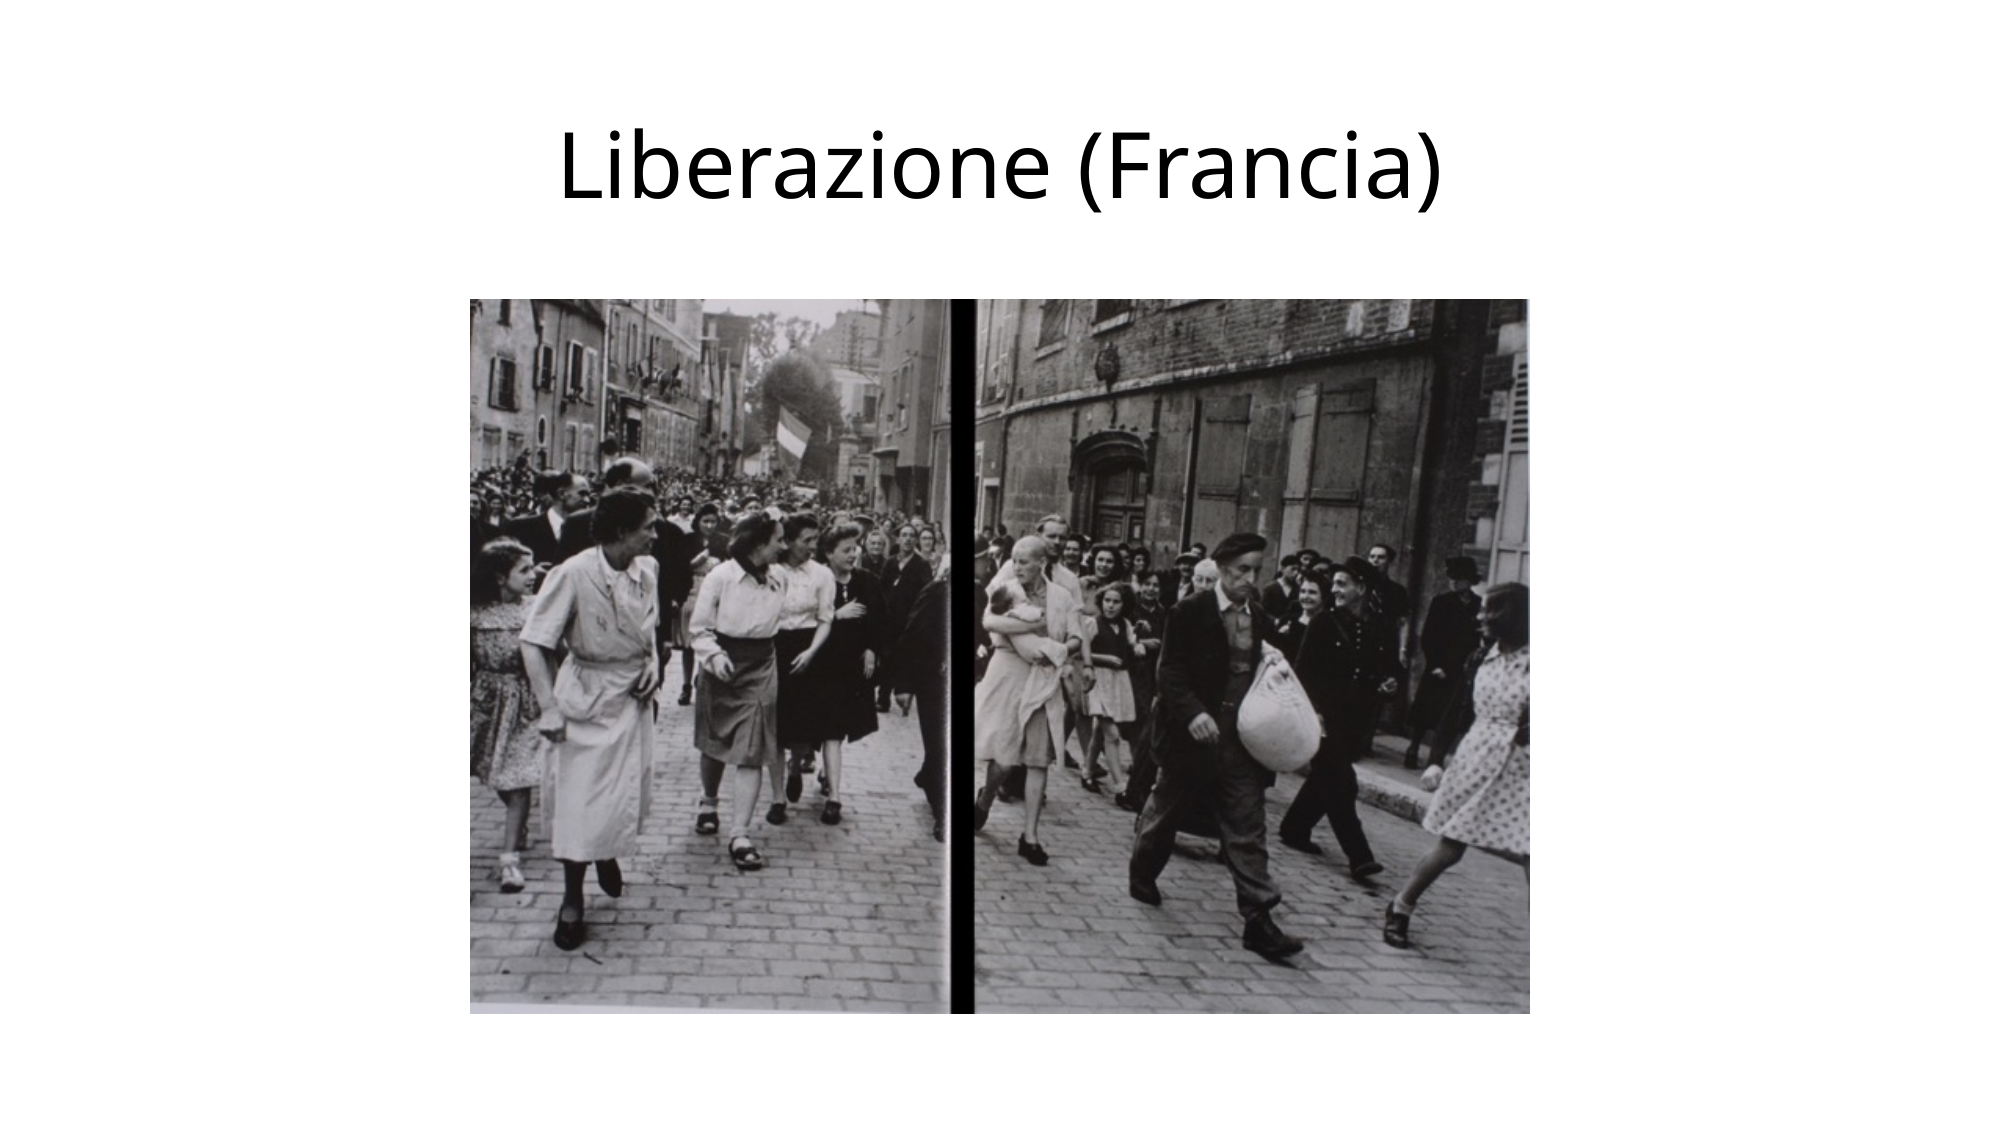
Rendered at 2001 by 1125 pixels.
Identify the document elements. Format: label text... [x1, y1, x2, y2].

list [470, 299, 1530, 1014]
title Liberazione (Francia) [137, 59, 1863, 278]
